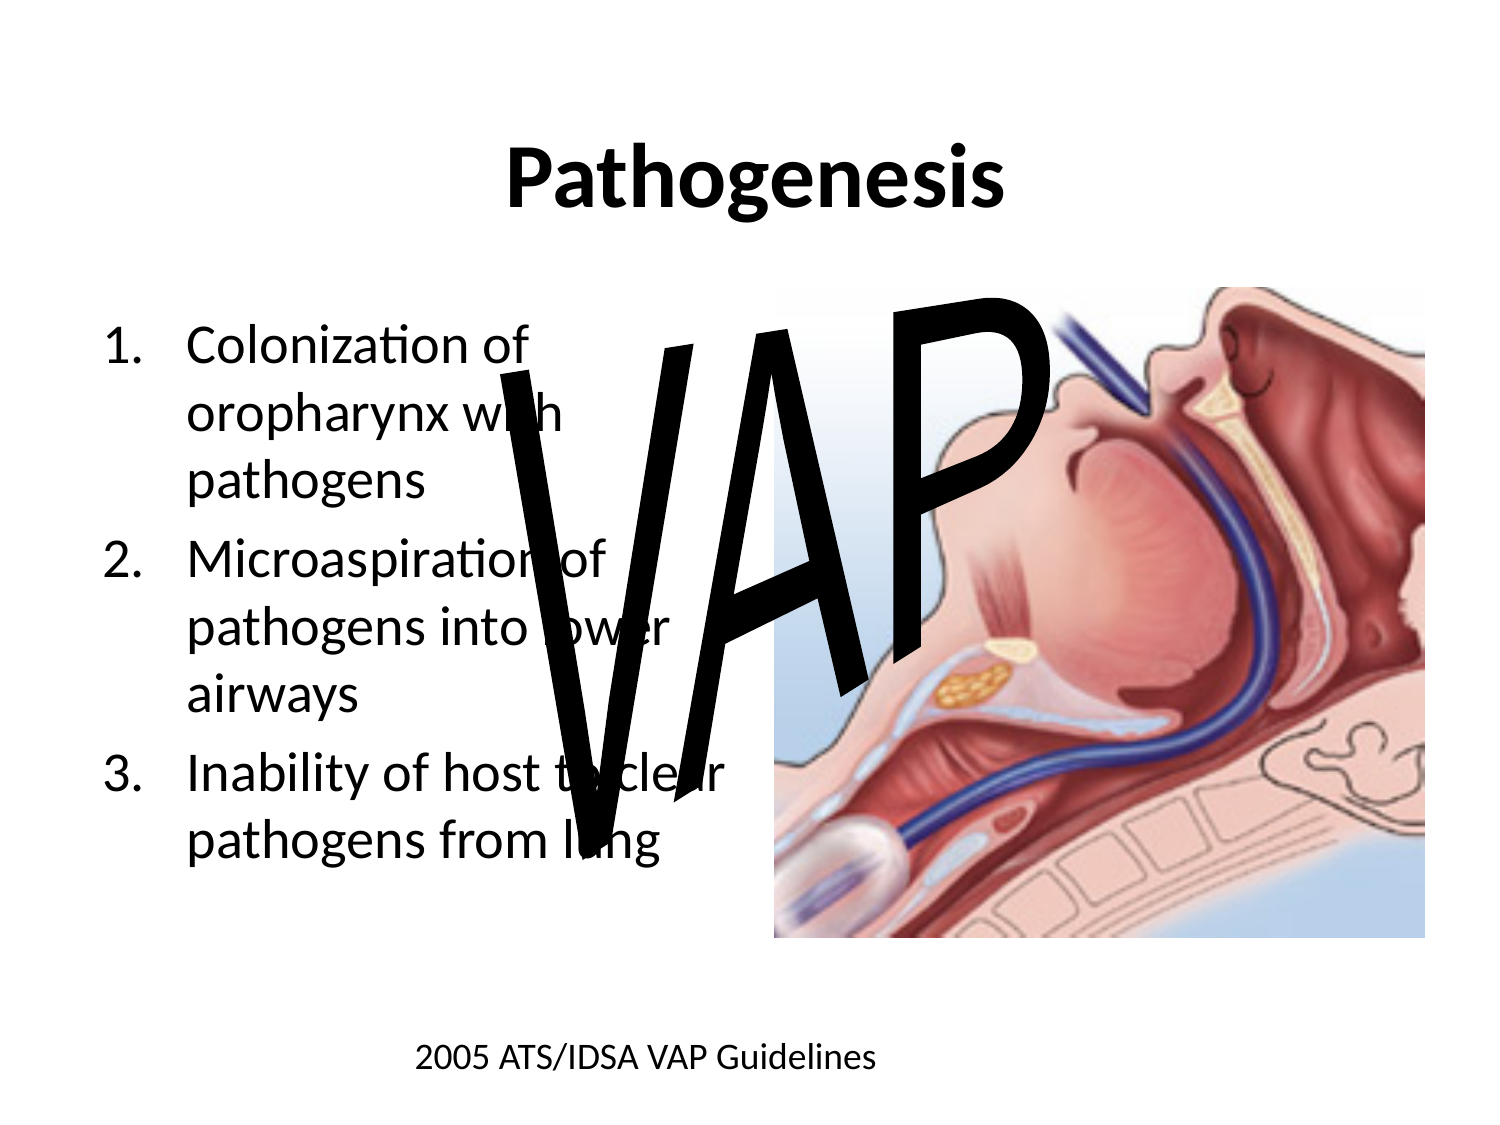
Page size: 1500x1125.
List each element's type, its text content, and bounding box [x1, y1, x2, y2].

title Pathogenesis [87, 77, 1425, 266]
picture [774, 287, 1426, 938]
text_box 2005 ATS/IDSA VAP Guidelines [399, 1024, 1150, 1085]
list Colonization of oropharynx with pathogens Microaspiration of pathogens into lower airways Inability of host to clear pathogens from lung [87, 299, 744, 963]
